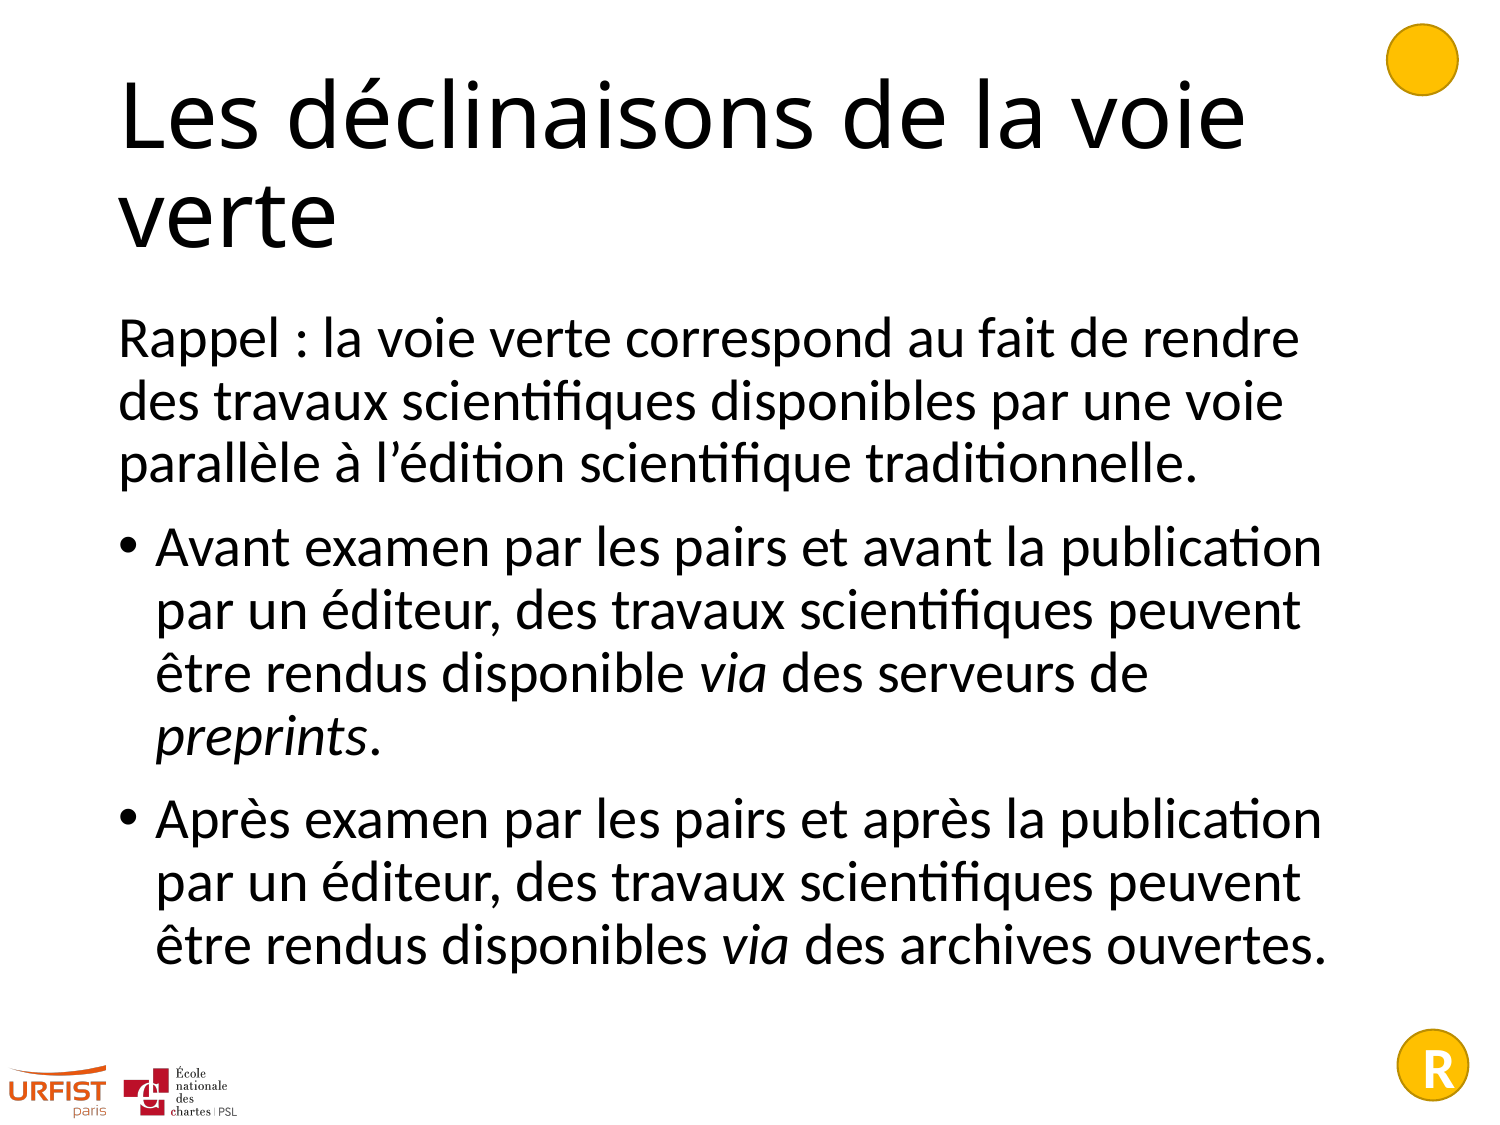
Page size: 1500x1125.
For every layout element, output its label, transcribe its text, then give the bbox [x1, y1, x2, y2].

text_box R [1396, 1028, 1470, 1102]
list Rappel : la voie verte correspond au fait de rendre des travaux scientifiques disponibles par une voie parallèle à l’édition scientifique traditionnelle. Avant examen par les pairs et avant la publication par un éditeur, des travaux scientifiques peuvent être rendus disponible via des serveurs de preprints. Après examen par les pairs et après la publication par un éditeur, des travaux scientifiques peuvent être rendus disponibles via des archives ouvertes. [103, 299, 1397, 1014]
text_box [1385, 23, 1459, 97]
title Les déclinaisons de la voie verte [103, 59, 1397, 278]
picture [7, 1065, 239, 1121]
